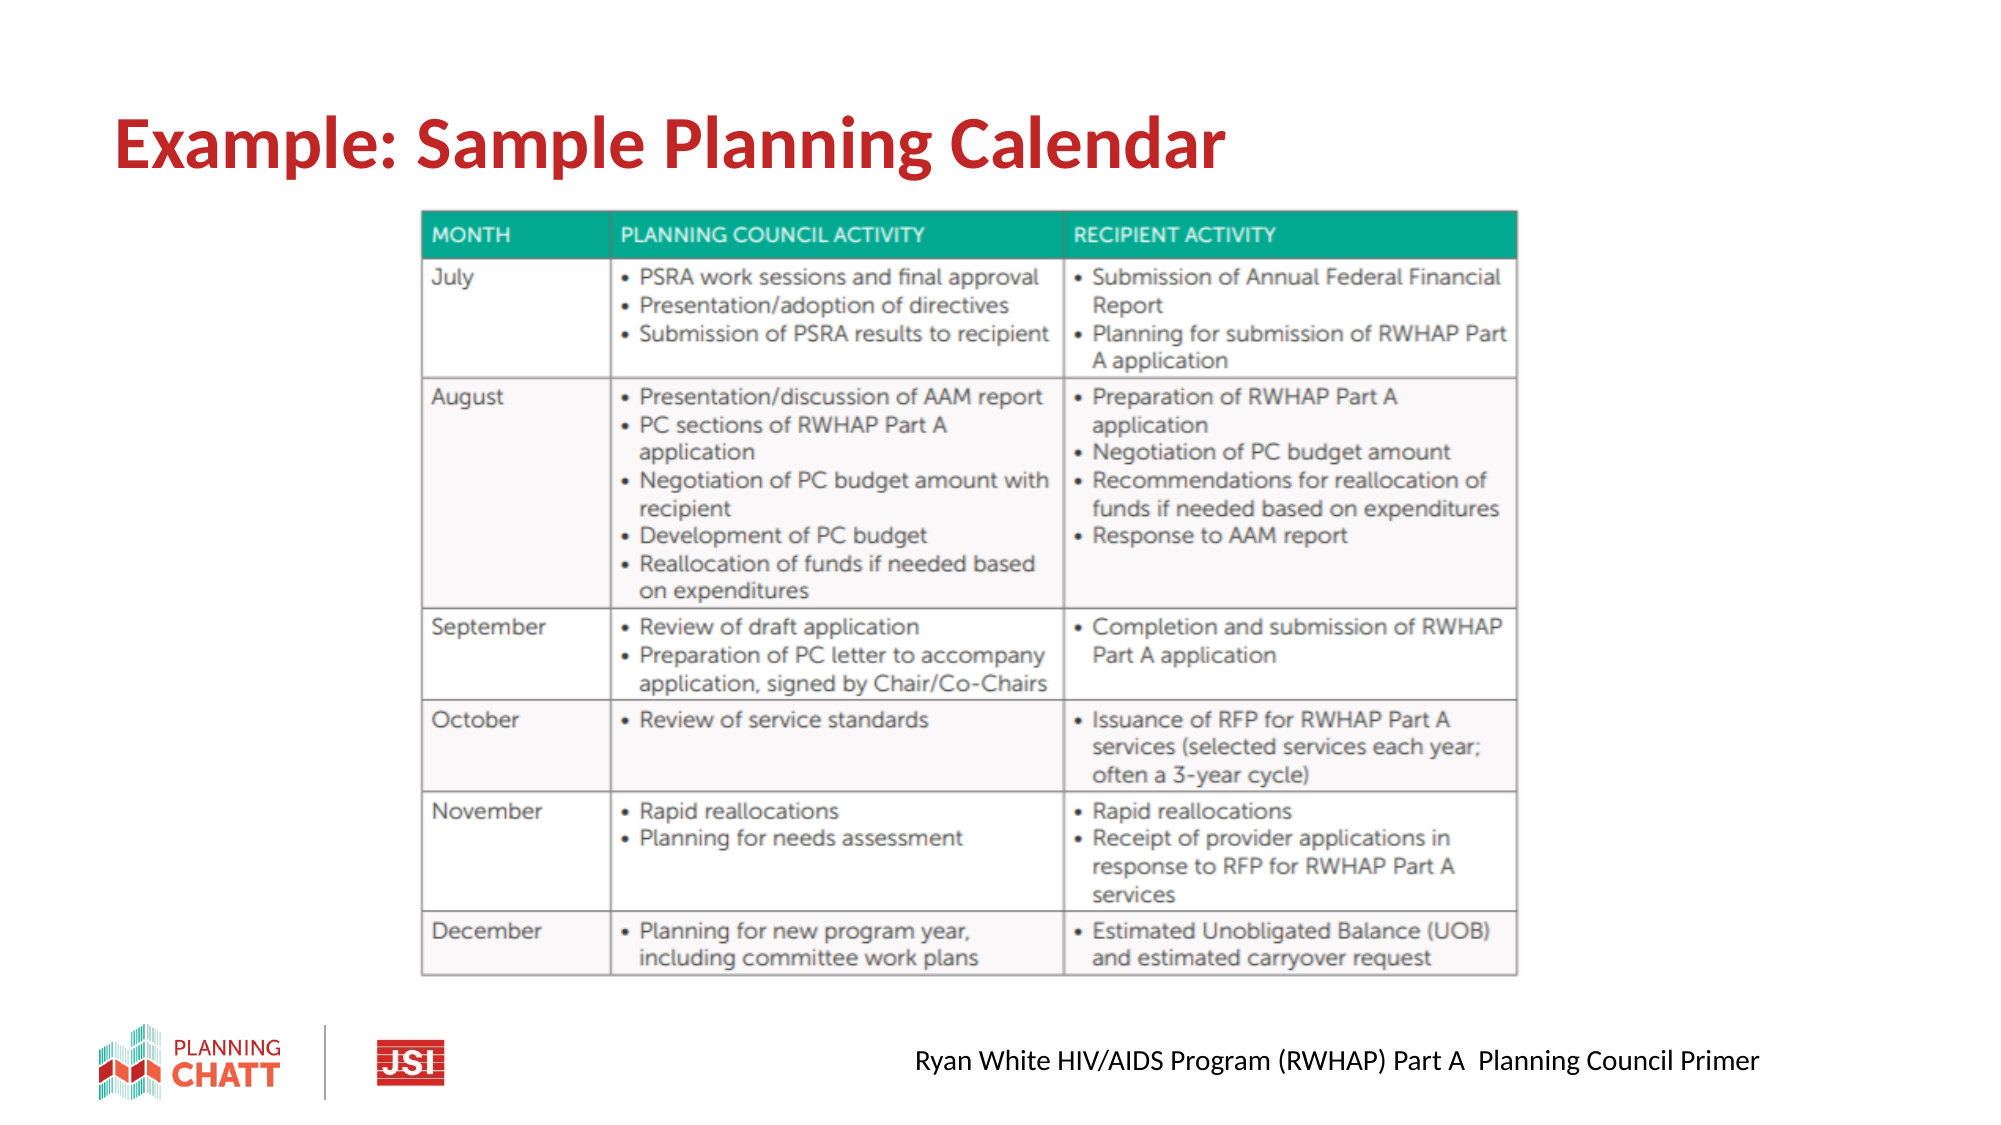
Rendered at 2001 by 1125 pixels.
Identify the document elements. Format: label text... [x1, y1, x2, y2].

picture [99, 1024, 280, 1100]
text_box Ryan White HIV/AIDS Program (RWHAP) Part A Planning Council Primer [636, 1025, 1776, 1096]
title Example: Sample Planning Calendar [99, 45, 1900, 233]
picture [375, 1038, 446, 1087]
picture [412, 203, 1541, 983]
